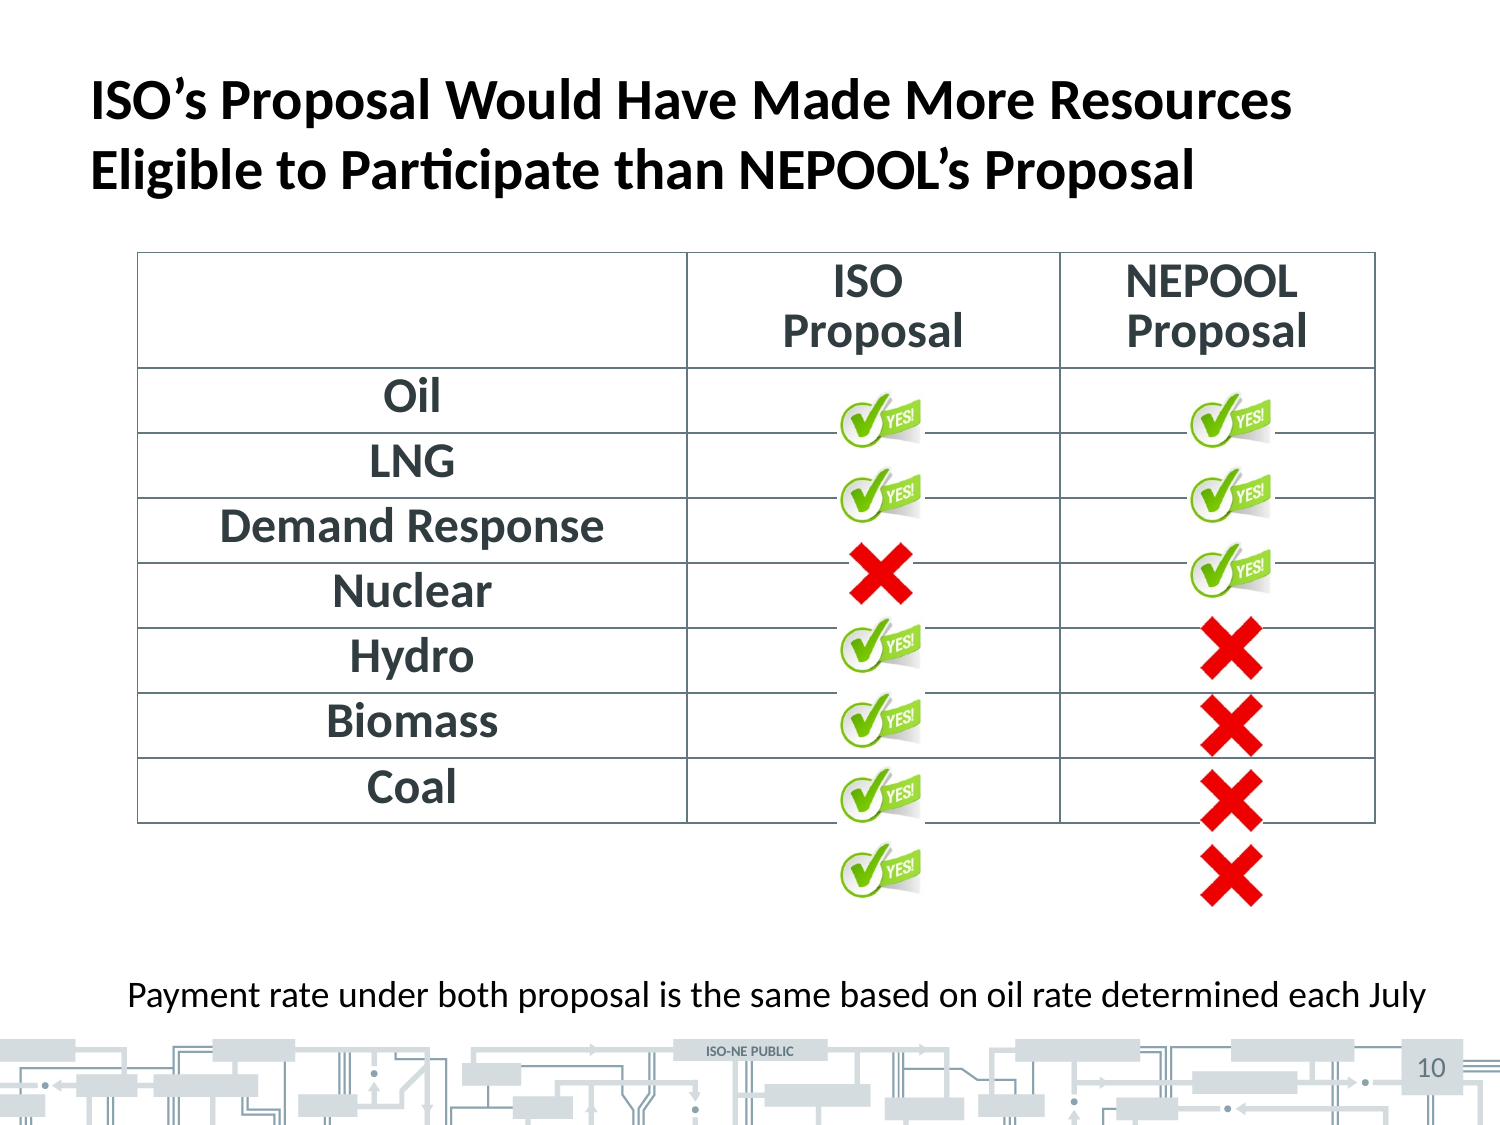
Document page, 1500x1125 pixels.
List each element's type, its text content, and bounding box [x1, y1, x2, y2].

picture [1199, 616, 1263, 680]
table_cell [688, 434, 1059, 497]
table_cell [688, 629, 1059, 692]
table_cell [1258, 759, 1374, 822]
table_cell [1061, 564, 1374, 627]
table_cell Demand Response [138, 499, 686, 562]
picture [1187, 539, 1276, 599]
picture [0, 1031, 1500, 1125]
picture [837, 839, 926, 899]
table_cell [1061, 629, 1374, 692]
table_cell [688, 564, 847, 627]
table_cell [1061, 434, 1374, 497]
slide_number 10 [1400, 1044, 1463, 1088]
table_cell Nuclear [138, 564, 686, 627]
table_cell [1061, 369, 1374, 432]
picture [837, 464, 926, 524]
table_header NEPOOL Proposal [1061, 253, 1374, 367]
table_cell [688, 369, 1059, 432]
table_cell [1061, 499, 1374, 562]
picture [837, 389, 926, 449]
table_cell [1061, 759, 1202, 822]
table_header ISO Proposal [688, 253, 1059, 367]
picture [1199, 693, 1263, 757]
table_cell Hydro [138, 629, 686, 692]
picture [837, 764, 926, 824]
picture [1199, 768, 1263, 832]
table_cell [688, 499, 1059, 562]
table_cell Oil [138, 369, 686, 432]
table_cell [688, 759, 1059, 822]
table_cell Coal [138, 759, 686, 822]
text_box Payment rate under both proposal is the same based on oil rate determined each July [112, 962, 1463, 1023]
picture [1187, 389, 1276, 449]
table_cell LNG [138, 434, 686, 497]
picture [849, 541, 913, 605]
table_cell [914, 564, 1059, 627]
table_cell [1263, 694, 1374, 757]
title ISO’s Proposal Would Have Made More Resources Eligible to Participate than NEPOOL’s Proposal [75, 37, 1425, 225]
picture [1187, 464, 1276, 524]
table_cell [688, 694, 841, 757]
table_cell Biomass [138, 694, 686, 757]
table_cell [1061, 694, 1197, 757]
table_cell [920, 694, 1059, 757]
picture [837, 614, 926, 674]
picture [1199, 843, 1263, 907]
picture [837, 689, 926, 749]
table_header [138, 253, 686, 367]
